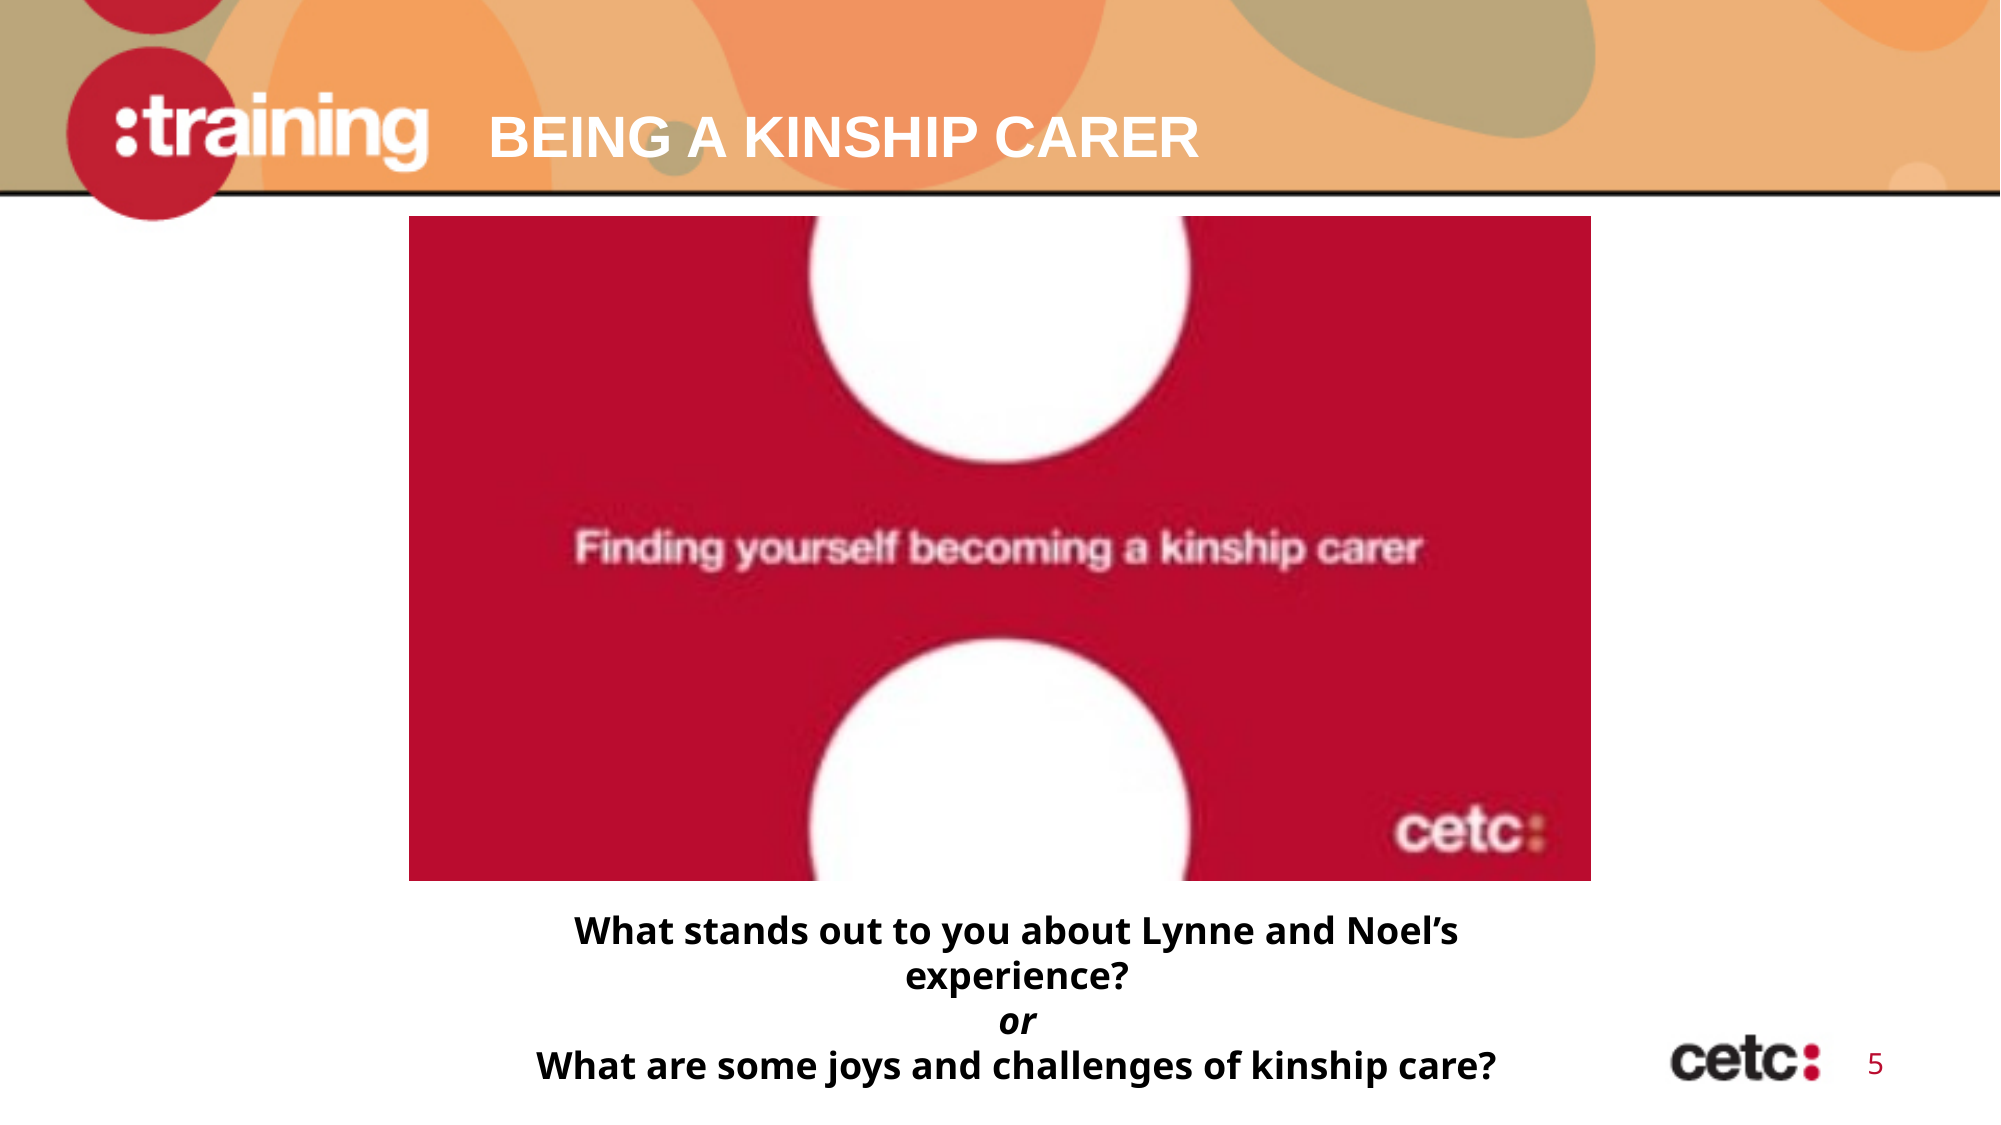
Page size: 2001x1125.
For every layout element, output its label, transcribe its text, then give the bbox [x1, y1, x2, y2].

slide_number 5 [1811, 1034, 1900, 1095]
text_box What stands out to you about Lynne and Noel’s experience? or What are some joys and challenges of kinship care? [485, 899, 1549, 1095]
picture [0, 0, 2000, 1125]
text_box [408, 215, 1592, 882]
title BEING A KINSHIP CARER [473, 104, 1908, 243]
